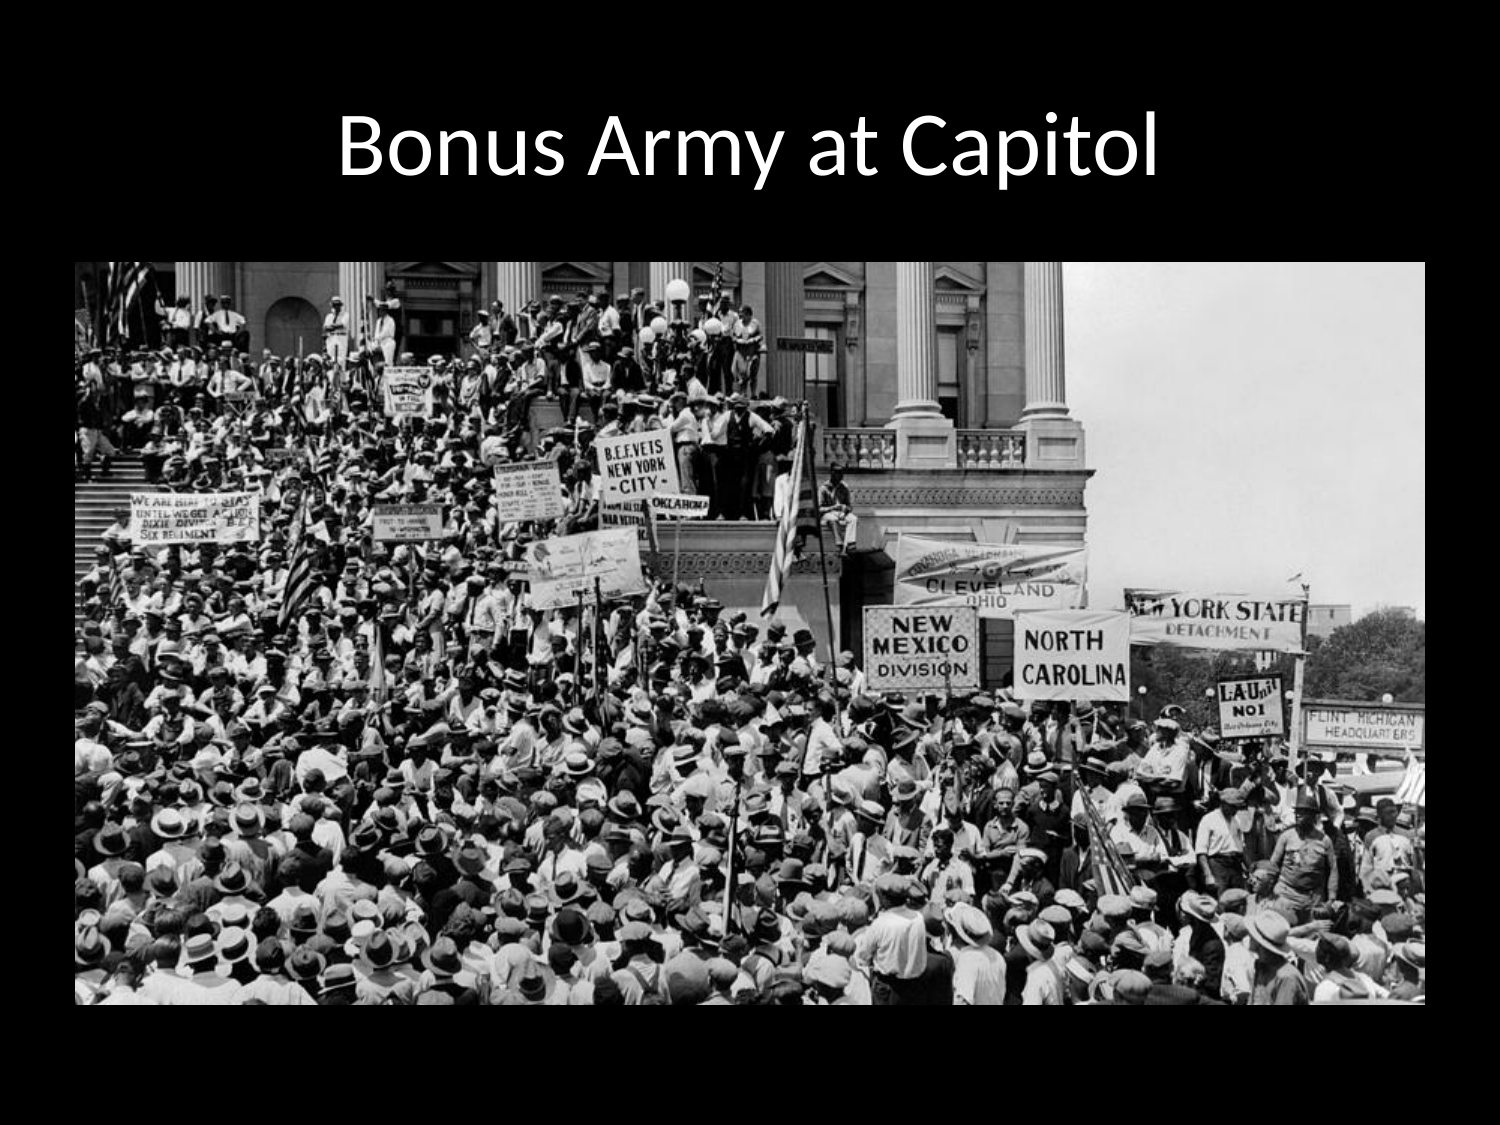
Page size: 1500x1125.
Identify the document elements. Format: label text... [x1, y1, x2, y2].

title Bonus Army at Capitol [75, 45, 1425, 233]
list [74, 262, 1426, 1006]
